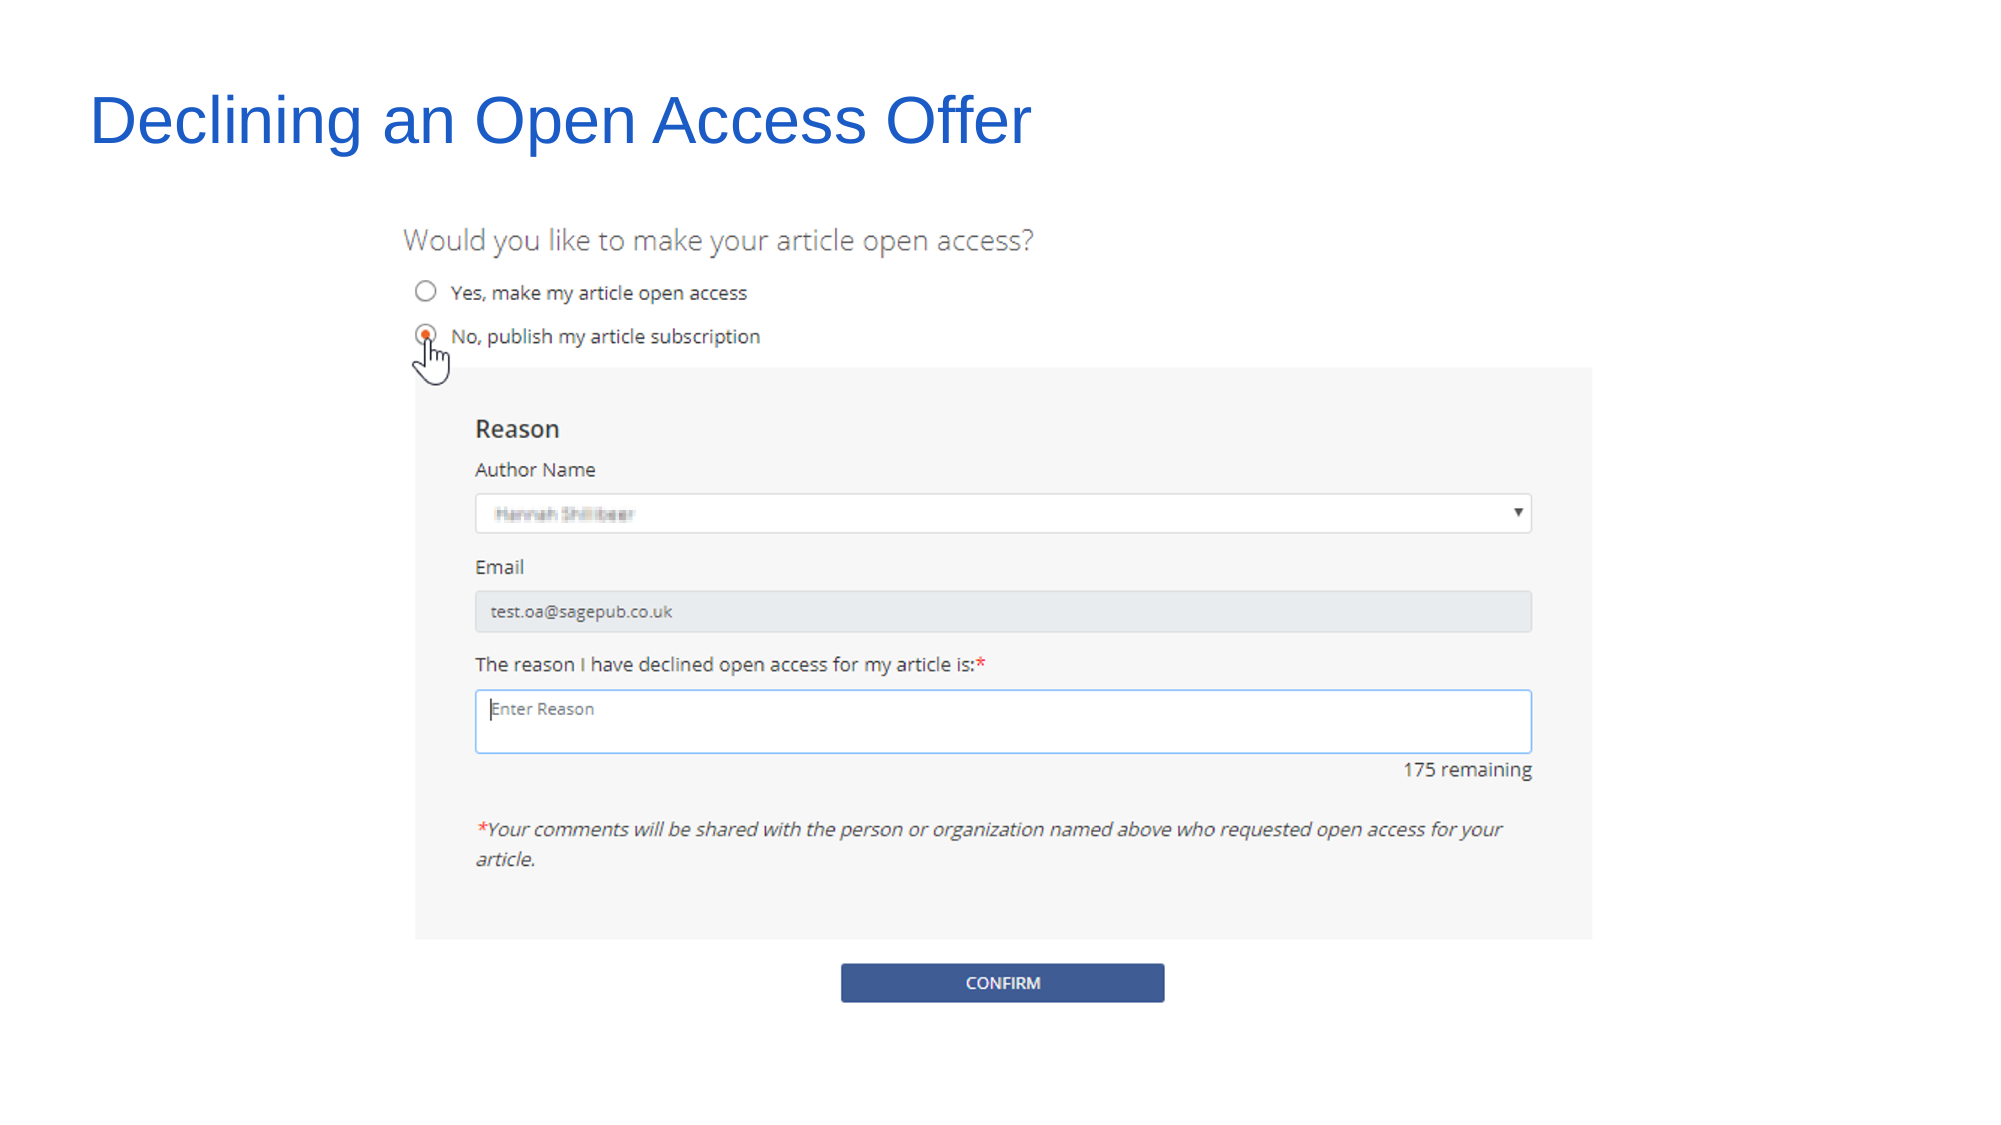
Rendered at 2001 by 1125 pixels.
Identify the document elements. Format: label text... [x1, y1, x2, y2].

text_box Declining an Open Access Offer [74, 69, 1425, 165]
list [361, 208, 1639, 1040]
